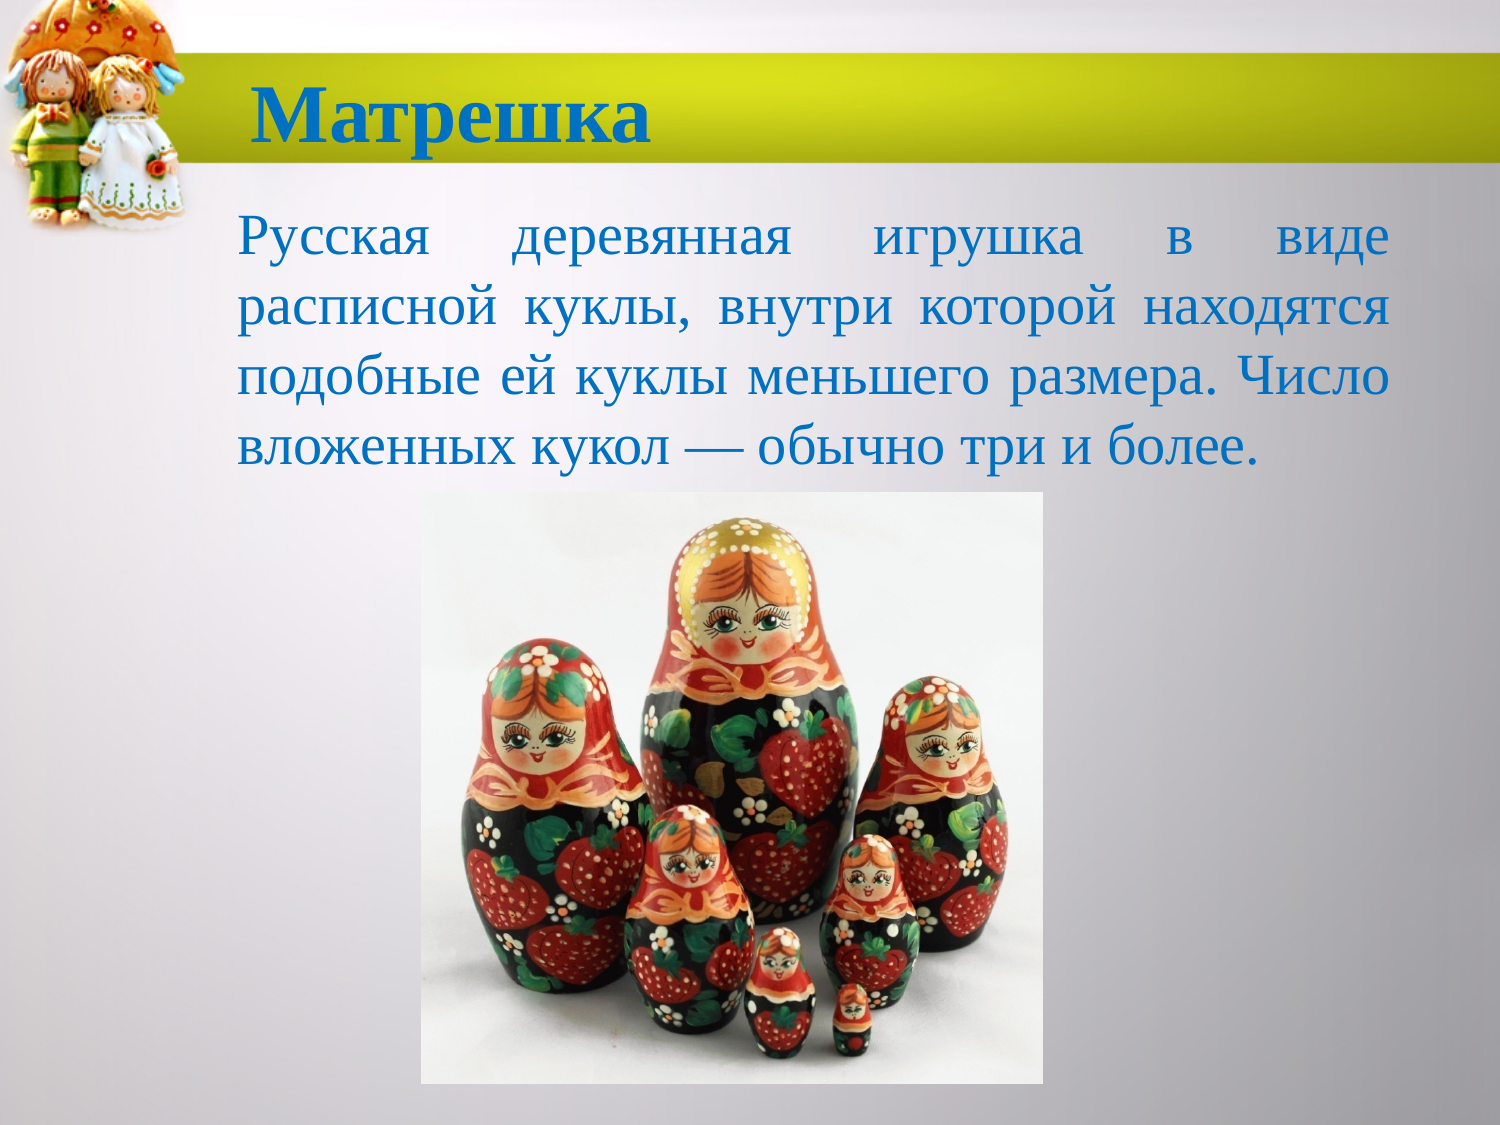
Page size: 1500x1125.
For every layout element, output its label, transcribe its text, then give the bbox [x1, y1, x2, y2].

picture [0, 0, 1500, 1125]
title Матрешка [235, 71, 1426, 148]
text_box Русская деревянная игрушка в виде расписной куклы, внутри которой находятся подобные ей куклы меньшего размера. Число вложенных кукол — обычно три и более. [222, 188, 1407, 484]
